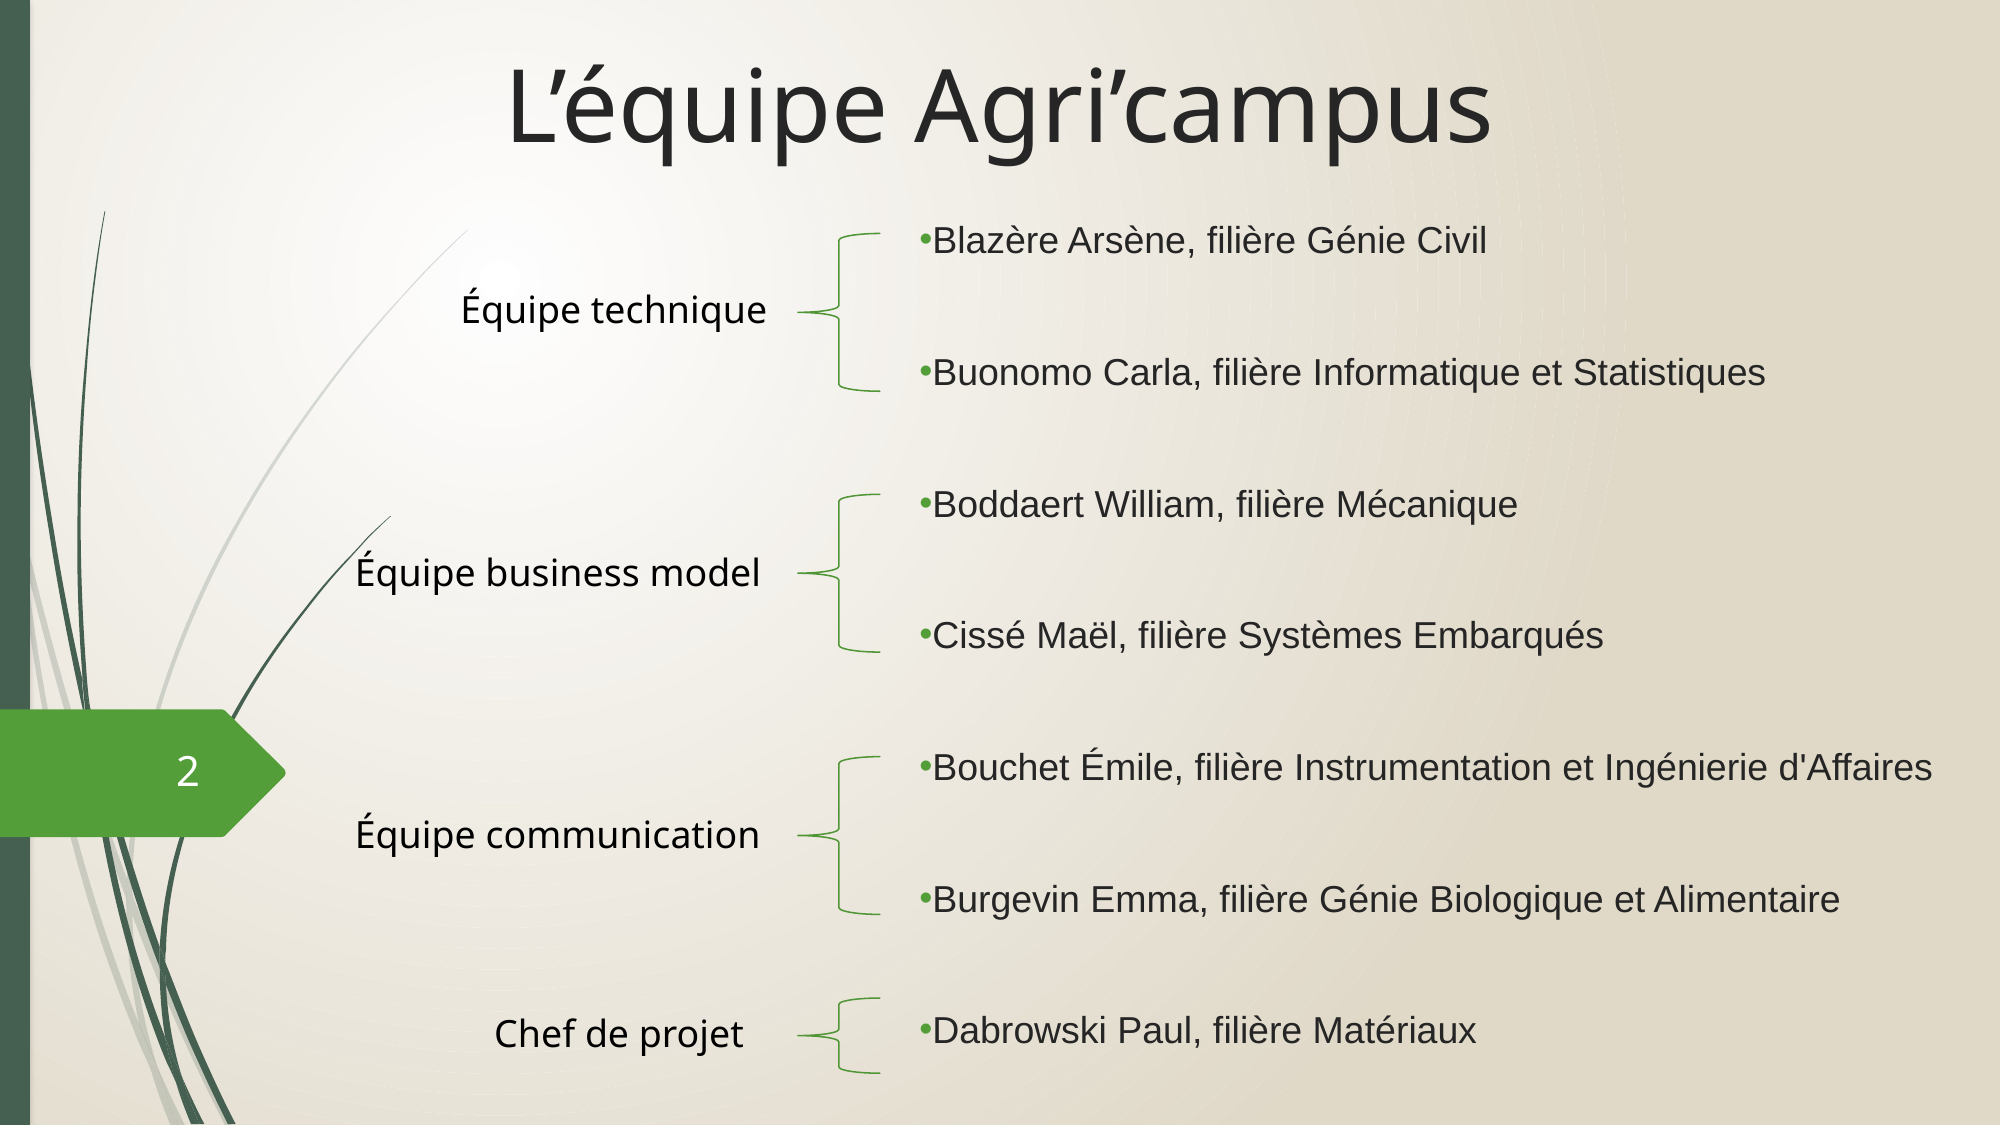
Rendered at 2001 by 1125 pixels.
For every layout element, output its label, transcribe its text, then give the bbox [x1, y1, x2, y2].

slide_number 2 [87, 743, 216, 803]
title L’équipe Agri’campus [249, 32, 1750, 171]
text_box Chef de projet [479, 1002, 839, 1063]
text_box [838, 493, 881, 653]
text_box [815, 755, 881, 916]
subtitle Blazère Arsène, filière Génie Civil Buonomo Carla, filière Informatique et Statistiques Boddaert William, filière Mécanique Cissé Maël, filière Systèmes Embarqués Bouchet Émile, filière Instrumentation et Ingénierie d'Affaires Burgevin Emma, filière Génie Biologique et Alimentaire Dabrowski Paul, filière Matériaux [904, 208, 1967, 1074]
text_box [838, 232, 881, 393]
text_box [838, 997, 881, 1074]
text_box Équipe business model [340, 541, 839, 602]
text_box Équipe technique [445, 278, 839, 339]
text_box Équipe communication [340, 803, 815, 864]
